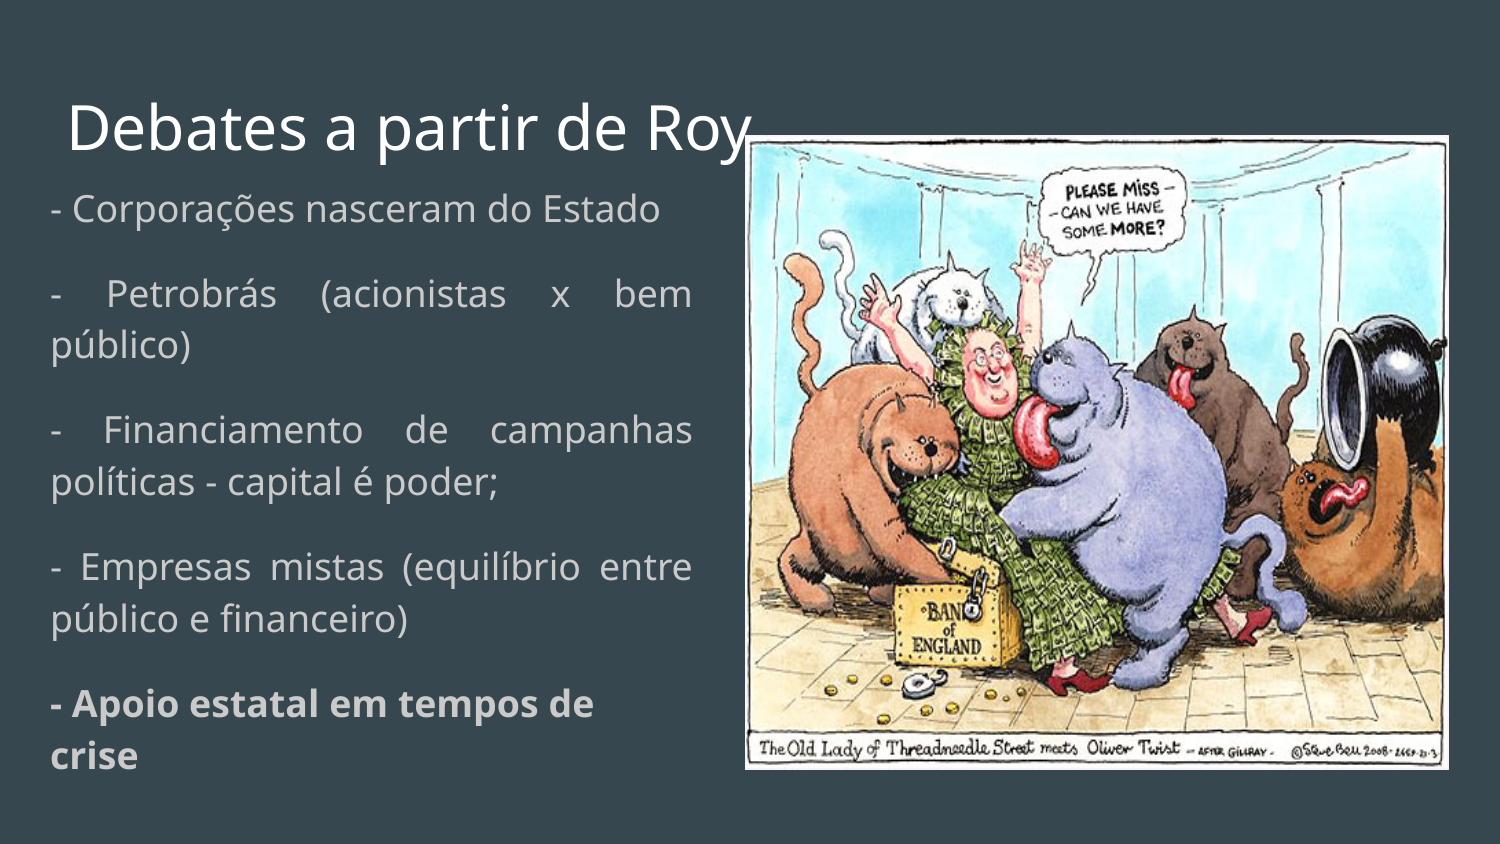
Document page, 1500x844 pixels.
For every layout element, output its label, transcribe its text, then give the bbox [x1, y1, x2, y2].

title Debates a partir de Roy [51, 72, 1449, 167]
text_box - Corporações nasceram do Estado - Petrobrás (acionistas x bem público) - Financiamento de campanhas políticas - capital é poder; - Empresas mistas (equilíbrio entre público e financeiro) - Apoio estatal em tempos de crise [35, 184, 709, 770]
picture [744, 135, 1450, 771]
